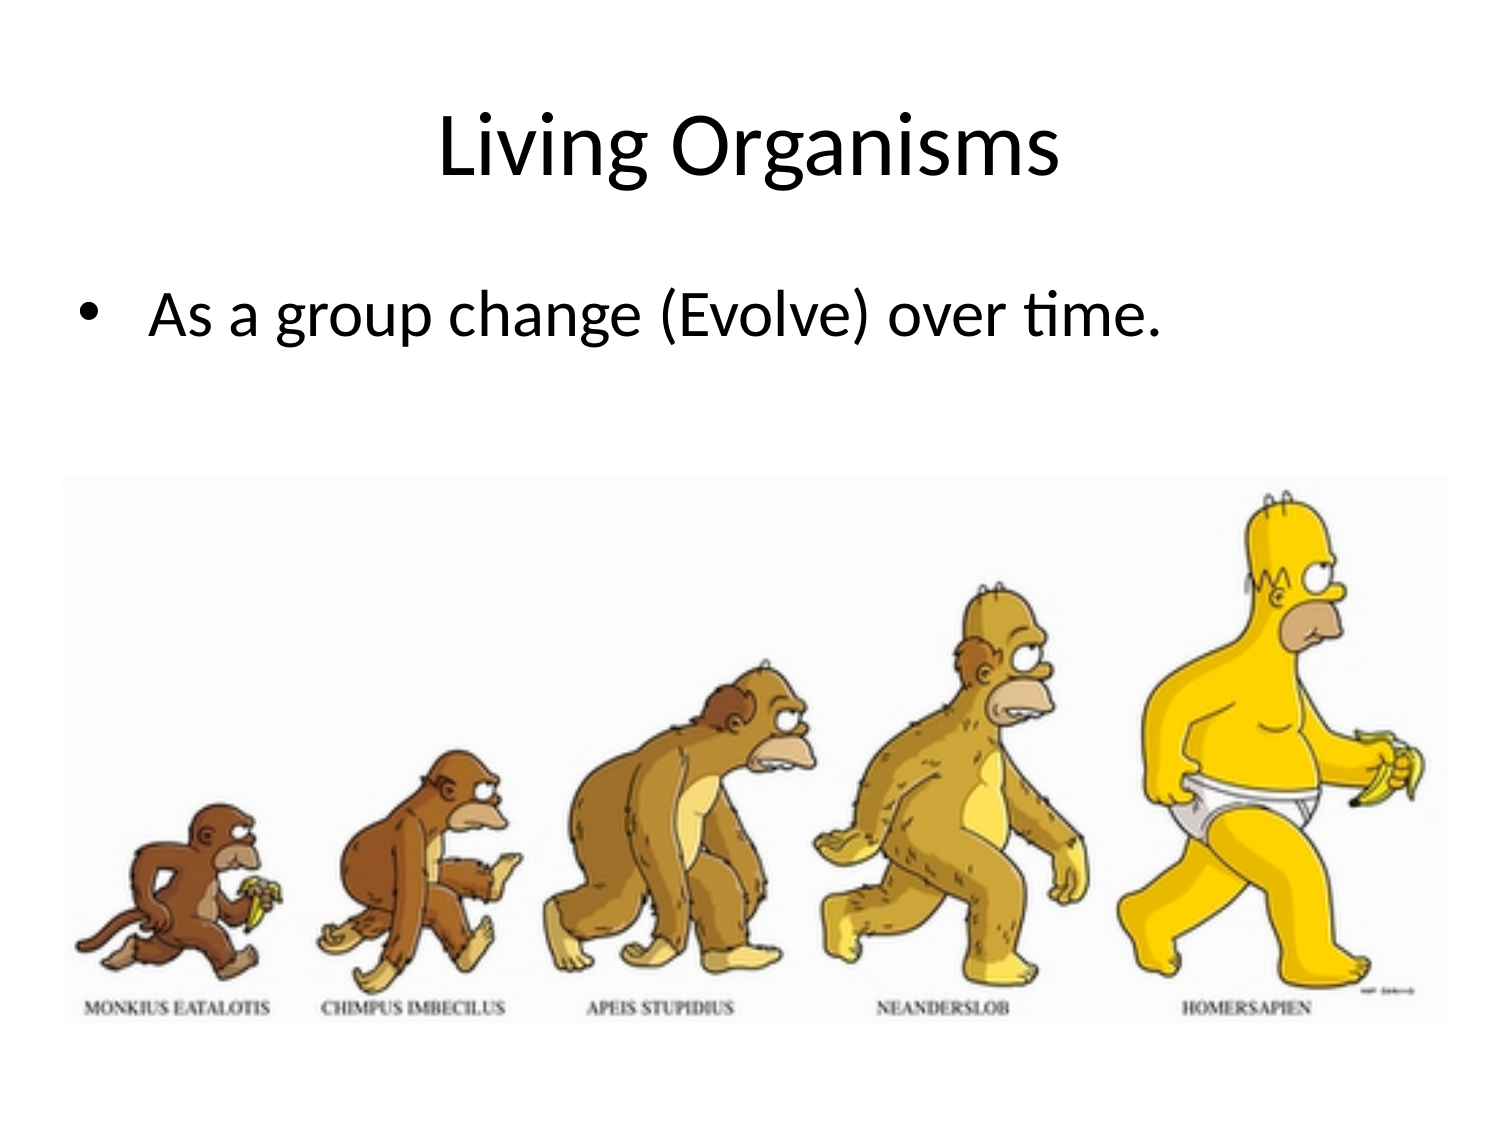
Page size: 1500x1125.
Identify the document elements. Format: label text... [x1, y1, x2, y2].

title Living Organisms [75, 45, 1425, 233]
list As a group change (Evolve) over time. [62, 262, 1425, 474]
picture [62, 474, 1448, 1026]
